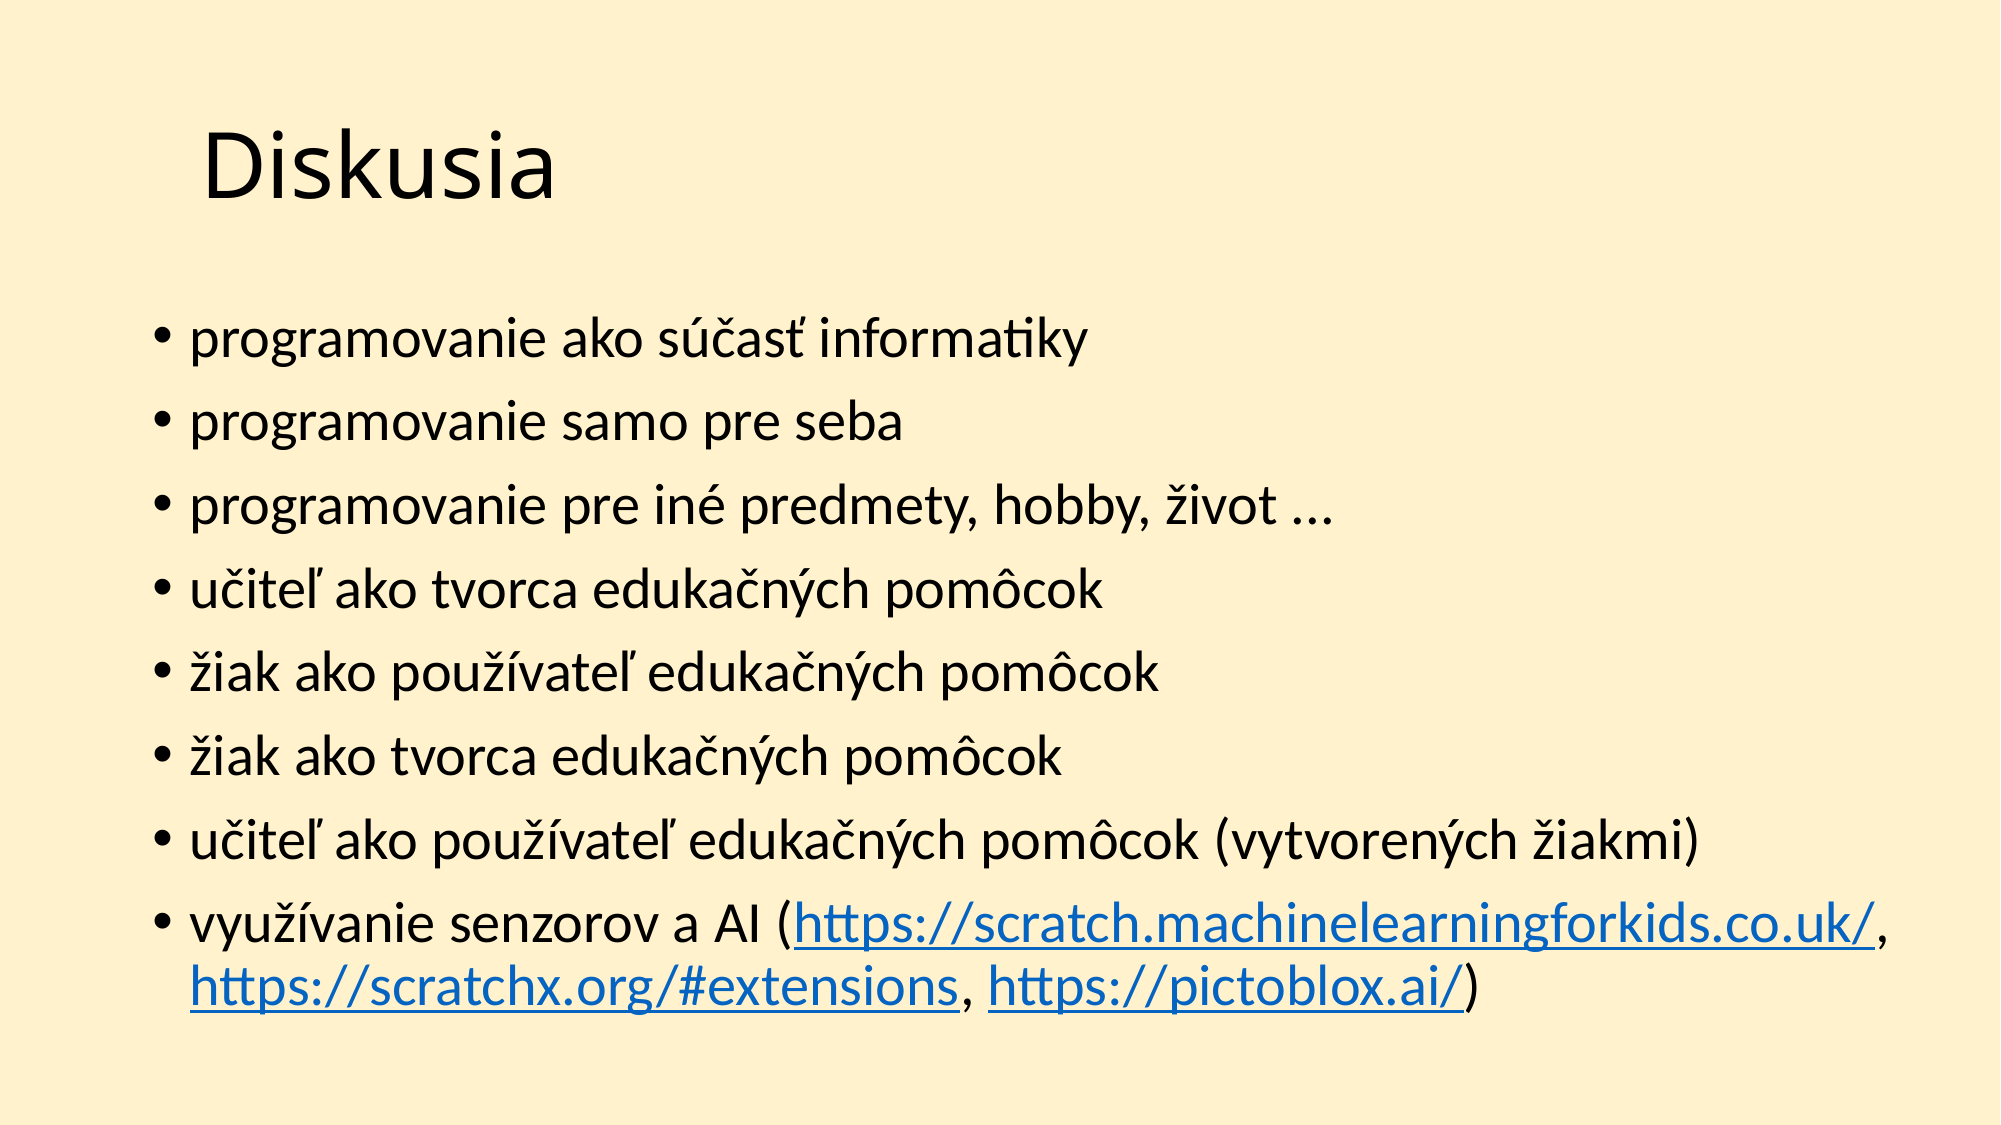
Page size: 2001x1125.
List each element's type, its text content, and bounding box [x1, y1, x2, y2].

title Diskusia [137, 59, 1863, 278]
list programovanie ako súčasť informatiky programovanie samo pre seba programovanie pre iné predmety, hobby, život ... učiteľ ako tvorca edukačných pomôcok žiak ako používateľ edukačných pomôcok žiak ako tvorca edukačných pomôcok učiteľ ako používateľ edukačných pomôcok (vytvorených žiakmi) využívanie senzorov a AI (https://scratch.machinelearningforkids.co.uk/, https://scratchx.org/#extensions, https://pictoblox.ai/) [137, 299, 2000, 1107]
